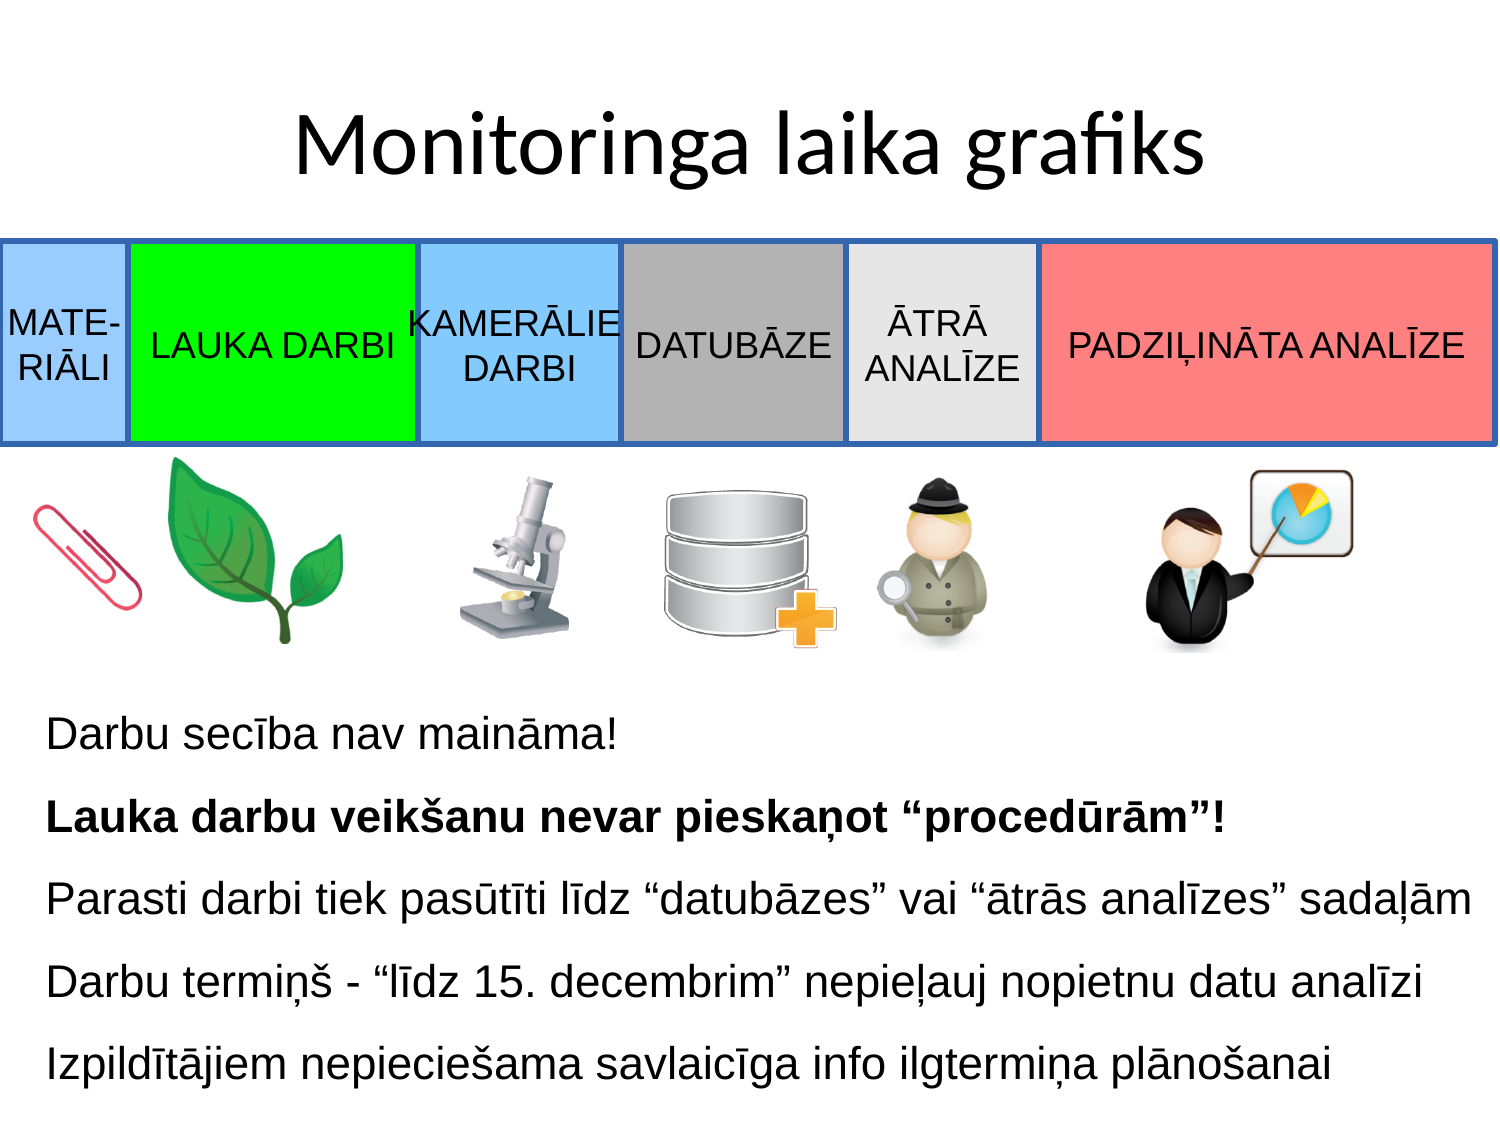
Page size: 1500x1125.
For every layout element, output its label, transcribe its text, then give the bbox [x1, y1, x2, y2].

text_box LAUKA DARBI [129, 240, 417, 445]
text_box KAMERĀLIE DARBI [417, 240, 622, 445]
text_box DATUBĀZE [622, 240, 846, 445]
picture [0, 457, 343, 644]
picture [867, 465, 1008, 652]
picture [663, 489, 847, 660]
picture [1130, 453, 1361, 653]
text_box PADZIĻINĀTA ANALĪZE [1040, 240, 1495, 445]
text_box ĀTRĀ ANALĪZE [846, 240, 1040, 445]
picture [460, 476, 569, 640]
title Monitoringa laika grafiks [74, 44, 1425, 233]
text_box MATE- RIĀLI [0, 240, 129, 445]
text_box Darbu secība nav maināma! Lauka darbu veikšanu nevar pieskaņot “procedūrām”! Parasti darbi tiek pasūtīti līdz “datubāzes” vai “ātrās analīzes” sadaļām Darbu termiņš - “līdz 15. decembrim” nepieļauj nopietnu datu analīzi Izpildītājiem nepieciešama savlaicīga info ilgtermiņa plānošanai [32, 669, 1470, 1092]
